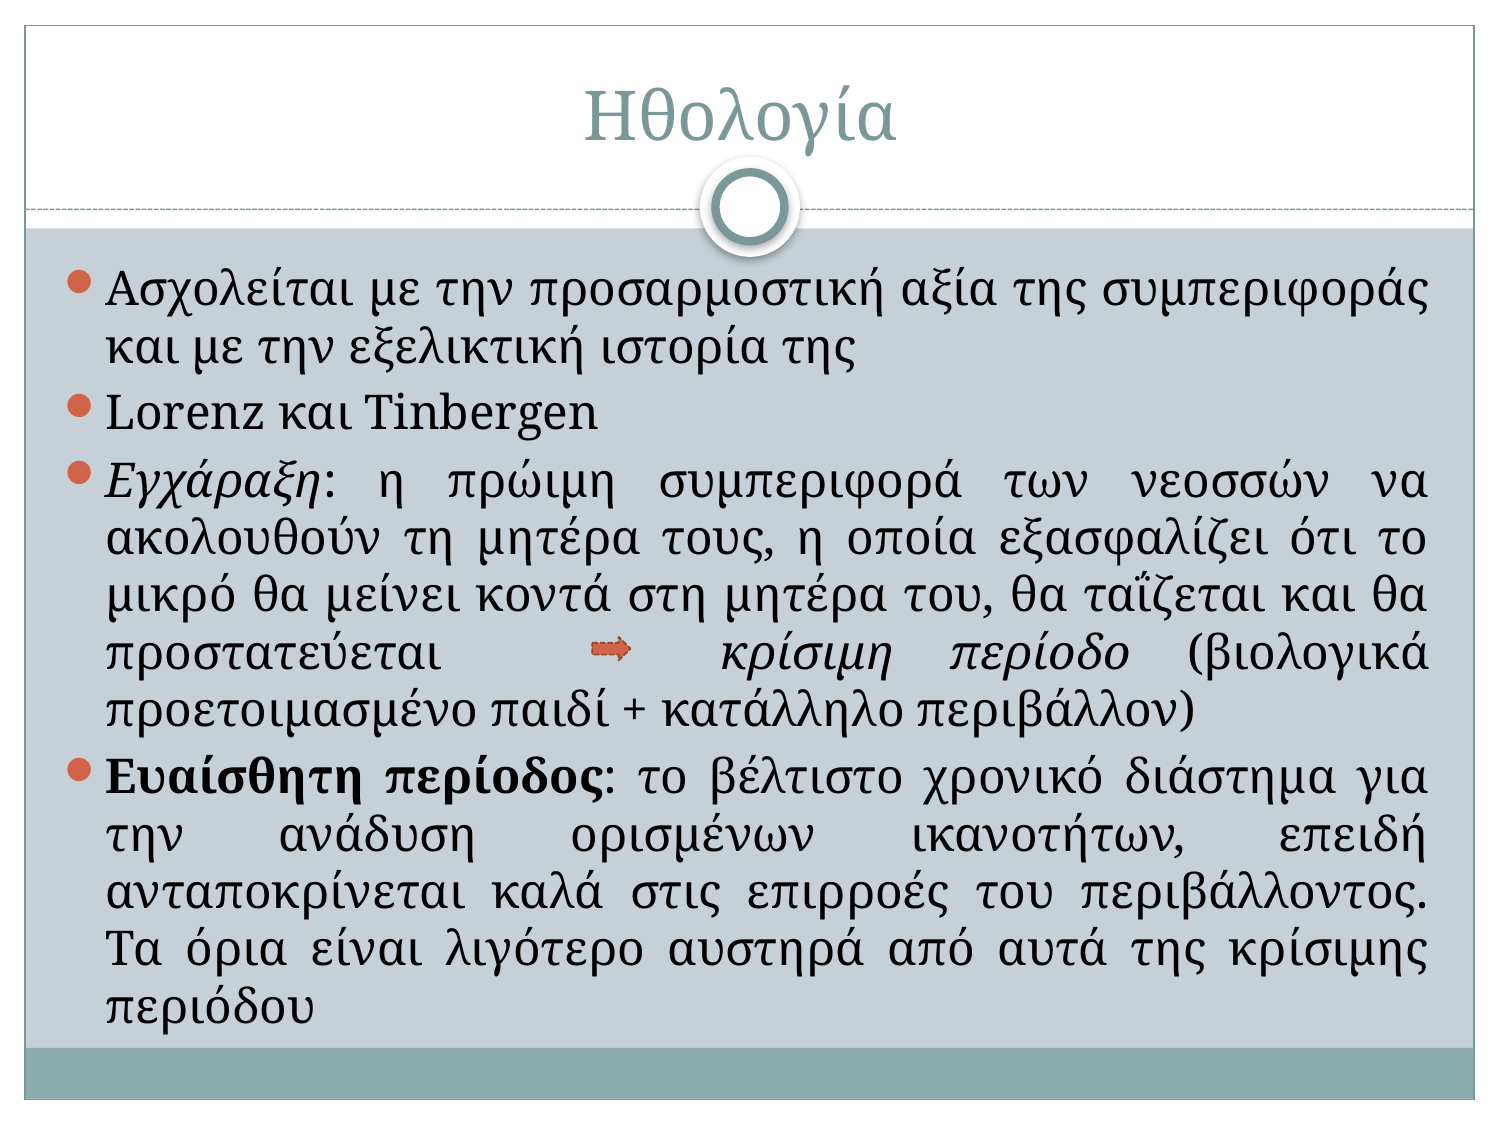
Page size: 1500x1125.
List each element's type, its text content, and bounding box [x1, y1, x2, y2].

text_box [591, 636, 632, 662]
title Ηθολογία [49, 37, 1450, 162]
list Ασχολείται με την προσαρμοστική αξία της συμπεριφοράς και με την εξελικτική ιστορία της Lorenz και Tinbergen Εγχάραξη: η πρώιμη συμπεριφορά των νεοσσών να ακολουθούν τη μητέρα τους, η οποία εξασφαλίζει ότι το μικρό θα μείνει κοντά στη μητέρα του, θα ταΐζεται και θα προστατεύεται κρίσιμη περίοδο (βιολογικά προετοιμασμένο παιδί + κατάλληλο περιβάλλον) Ευαίσθητη περίοδος: το βέλτιστο χρονικό διάστημα για την ανάδυση ορισμένων ικανοτήτων, επειδή ανταποκρίνεται καλά στις επιρροές του περιβάλλοντος. Τα όρια είναι λιγότερο αυστηρά από αυτά της κρίσιμης περιόδου [49, 250, 1445, 1047]
